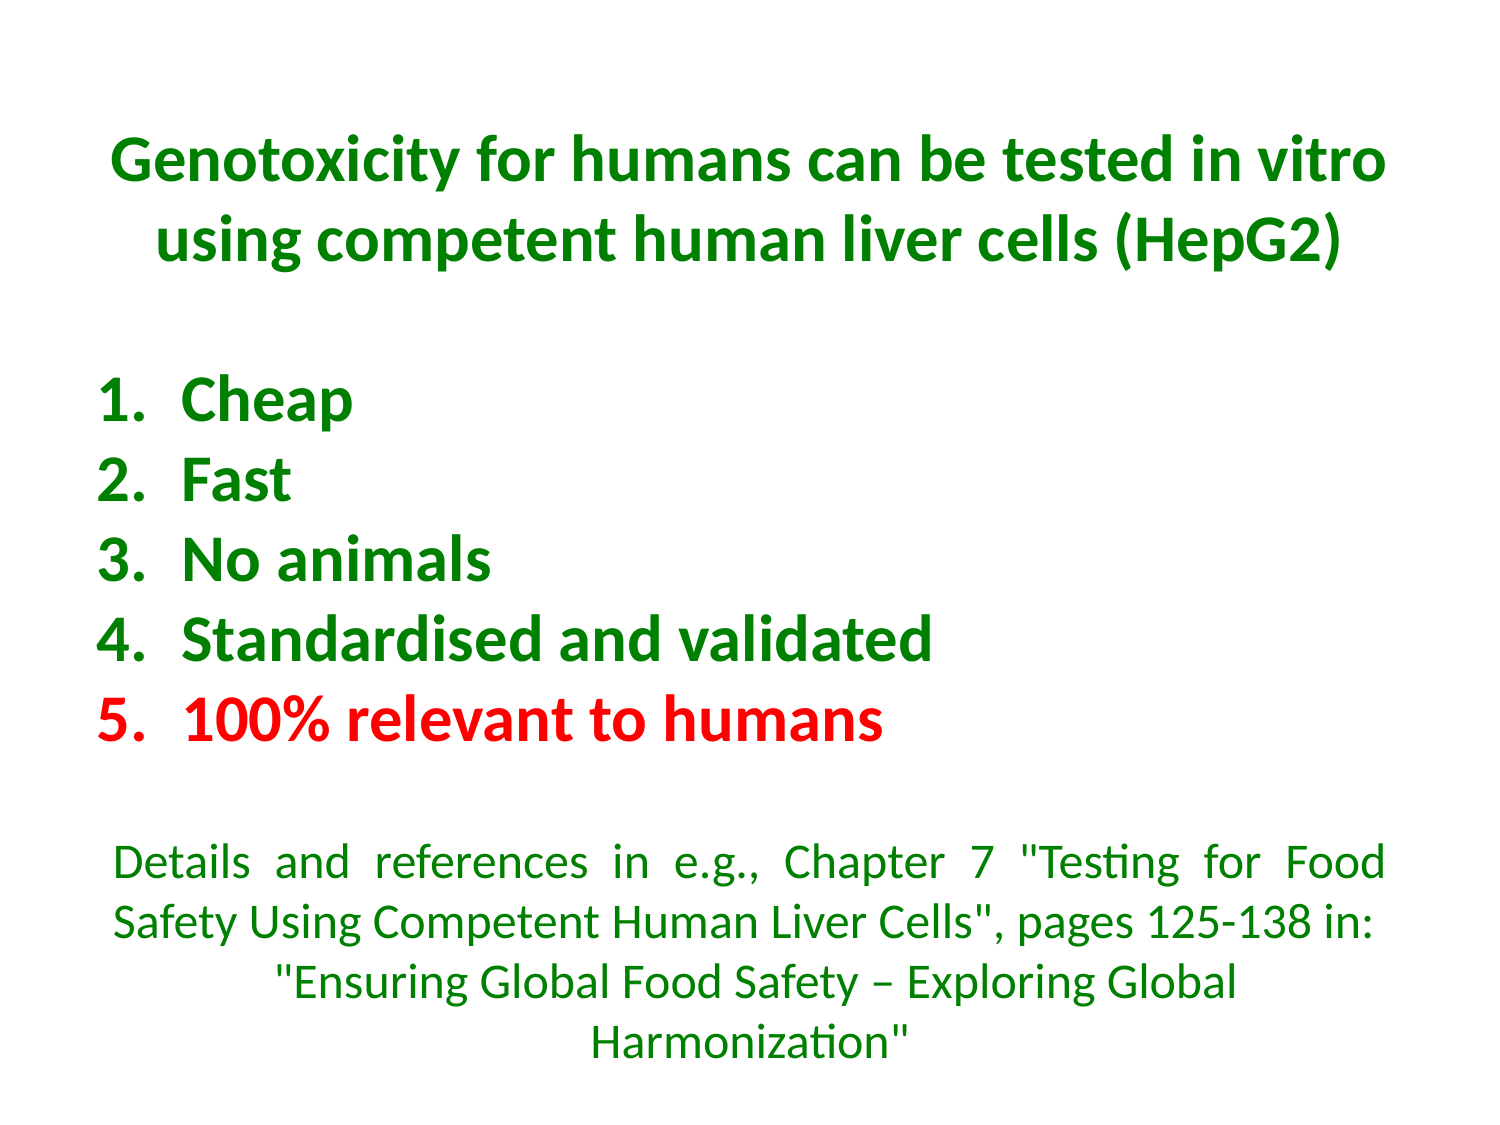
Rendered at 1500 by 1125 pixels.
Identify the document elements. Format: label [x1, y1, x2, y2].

text_box [81, 107, 1418, 1079]
